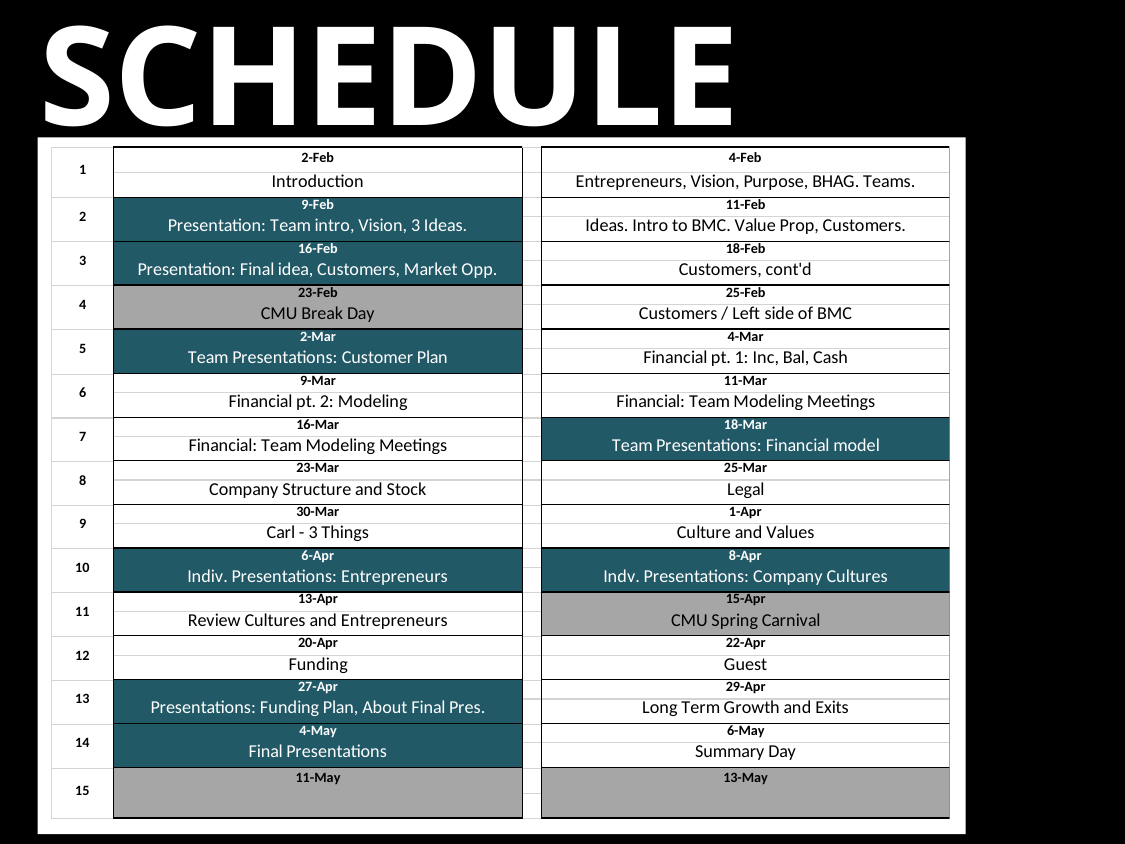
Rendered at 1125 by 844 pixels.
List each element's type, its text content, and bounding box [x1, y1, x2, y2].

title Schedule [24, 18, 1125, 122]
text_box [50, 146, 951, 820]
text_box [35, 135, 968, 837]
